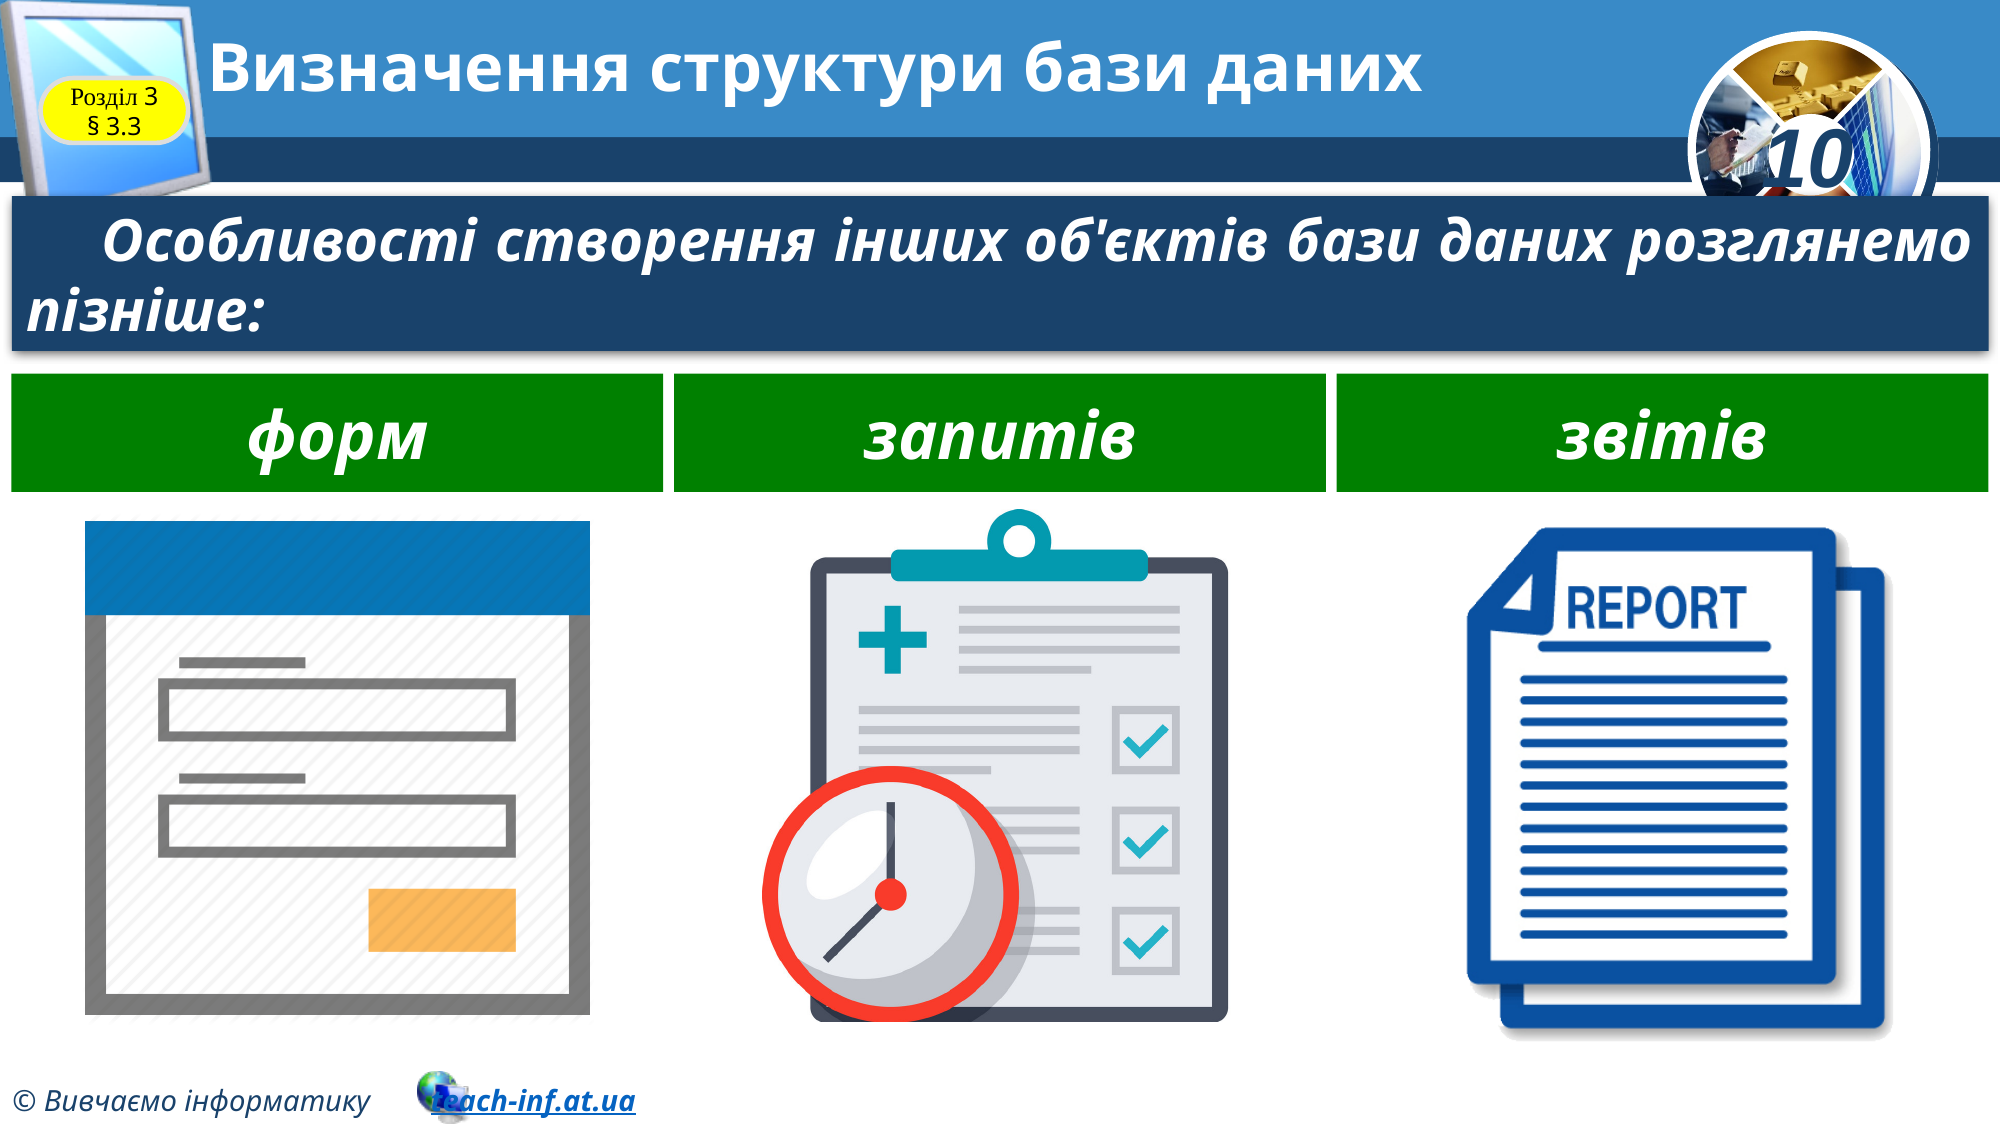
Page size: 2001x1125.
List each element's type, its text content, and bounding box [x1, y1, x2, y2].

picture [1431, 507, 1923, 1057]
text_box Особливості створення інших об'єктів бази даних розглянемо пізніше: [11, 196, 1989, 351]
picture [417, 1071, 470, 1124]
picture [1763, 187, 1804, 196]
picture [1818, 185, 1851, 196]
picture [1837, 73, 1921, 196]
picture [464, 1098, 469, 1108]
text_box звітів [1336, 373, 1989, 493]
text_box форм [10, 373, 664, 493]
picture [1733, 40, 1883, 122]
picture [762, 509, 1238, 1022]
title Визначення структури бази даних [212, 26, 1678, 114]
text_box запитів [673, 373, 1327, 493]
picture [81, 512, 594, 1025]
picture [1696, 74, 1780, 196]
picture [0, 0, 212, 296]
